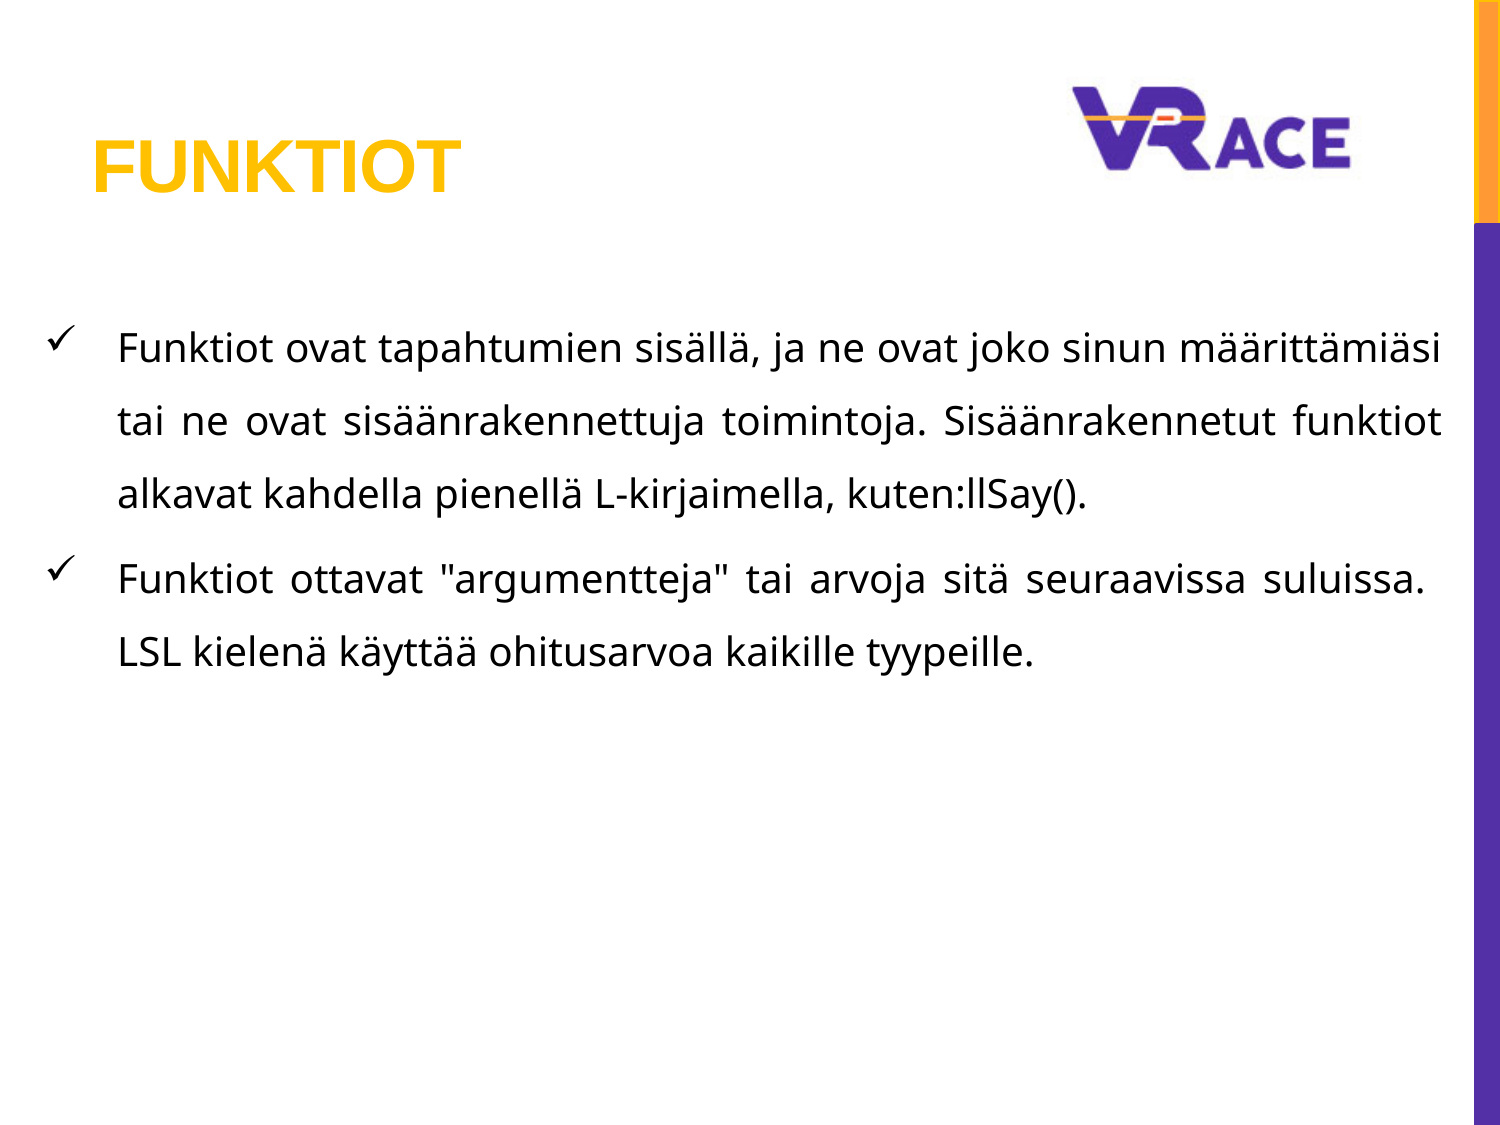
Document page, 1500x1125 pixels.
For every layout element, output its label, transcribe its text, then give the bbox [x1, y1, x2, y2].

title FUNKTIOT [76, 90, 1027, 215]
list Funktiot ovat tapahtumien sisällä, ja ne ovat joko sinun määrittämiäsi tai ne ovat sisäänrakennettuja toimintoja. Sisäänrakennetut funktiot alkavat kahdella pienellä L-kirjaimella, kuten:llSay(). Funktiot ottavat "argumentteja" tai arvoja sitä seuraavissa suluissa. LSL kielenä käyttää ohitusarvoa kaikille tyypeille. [29, 290, 1459, 705]
picture [1057, 39, 1374, 222]
